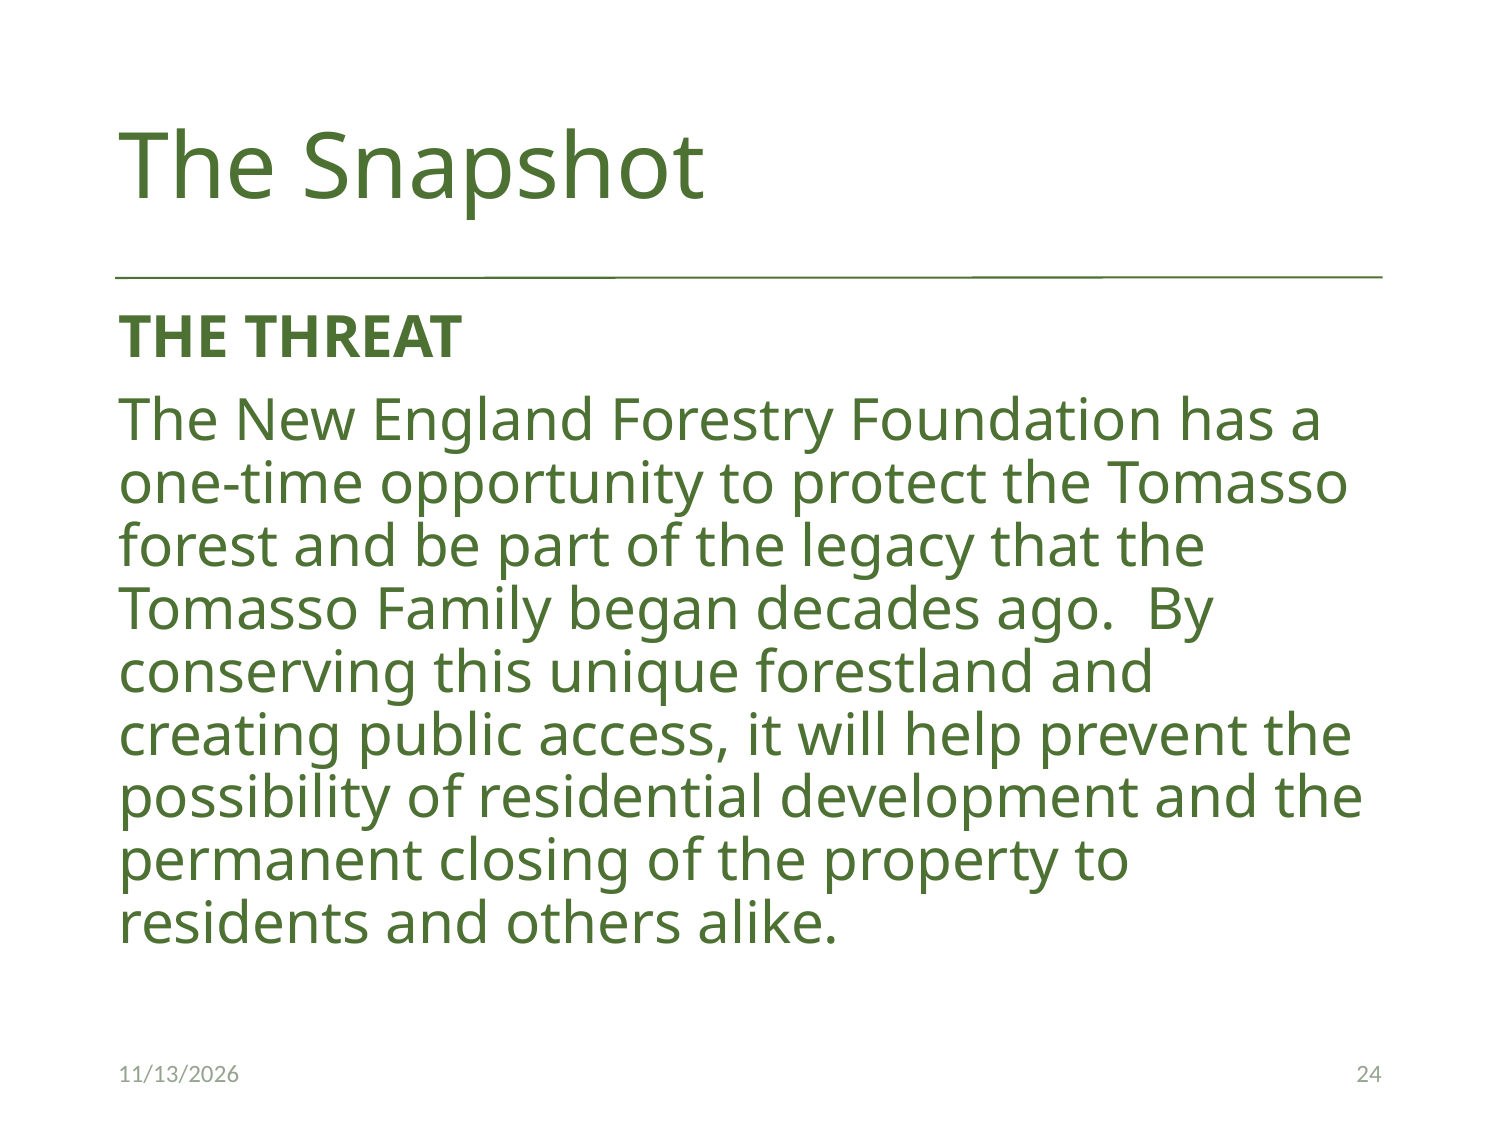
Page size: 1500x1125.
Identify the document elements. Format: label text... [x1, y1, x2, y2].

slide_number 24 [1059, 1042, 1397, 1103]
title The Snapshot [103, 59, 1397, 278]
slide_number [103, 1042, 441, 1103]
list THE THREAT The New England Forestry Foundation has a one-time opportunity to protect the Tomasso forest and be part of the legacy that the Tomasso Family began decades ago. By conserving this unique forestland and creating public access, it will help prevent the possibility of residential development and the permanent closing of the property to residents and others alike. [103, 299, 1397, 1014]
